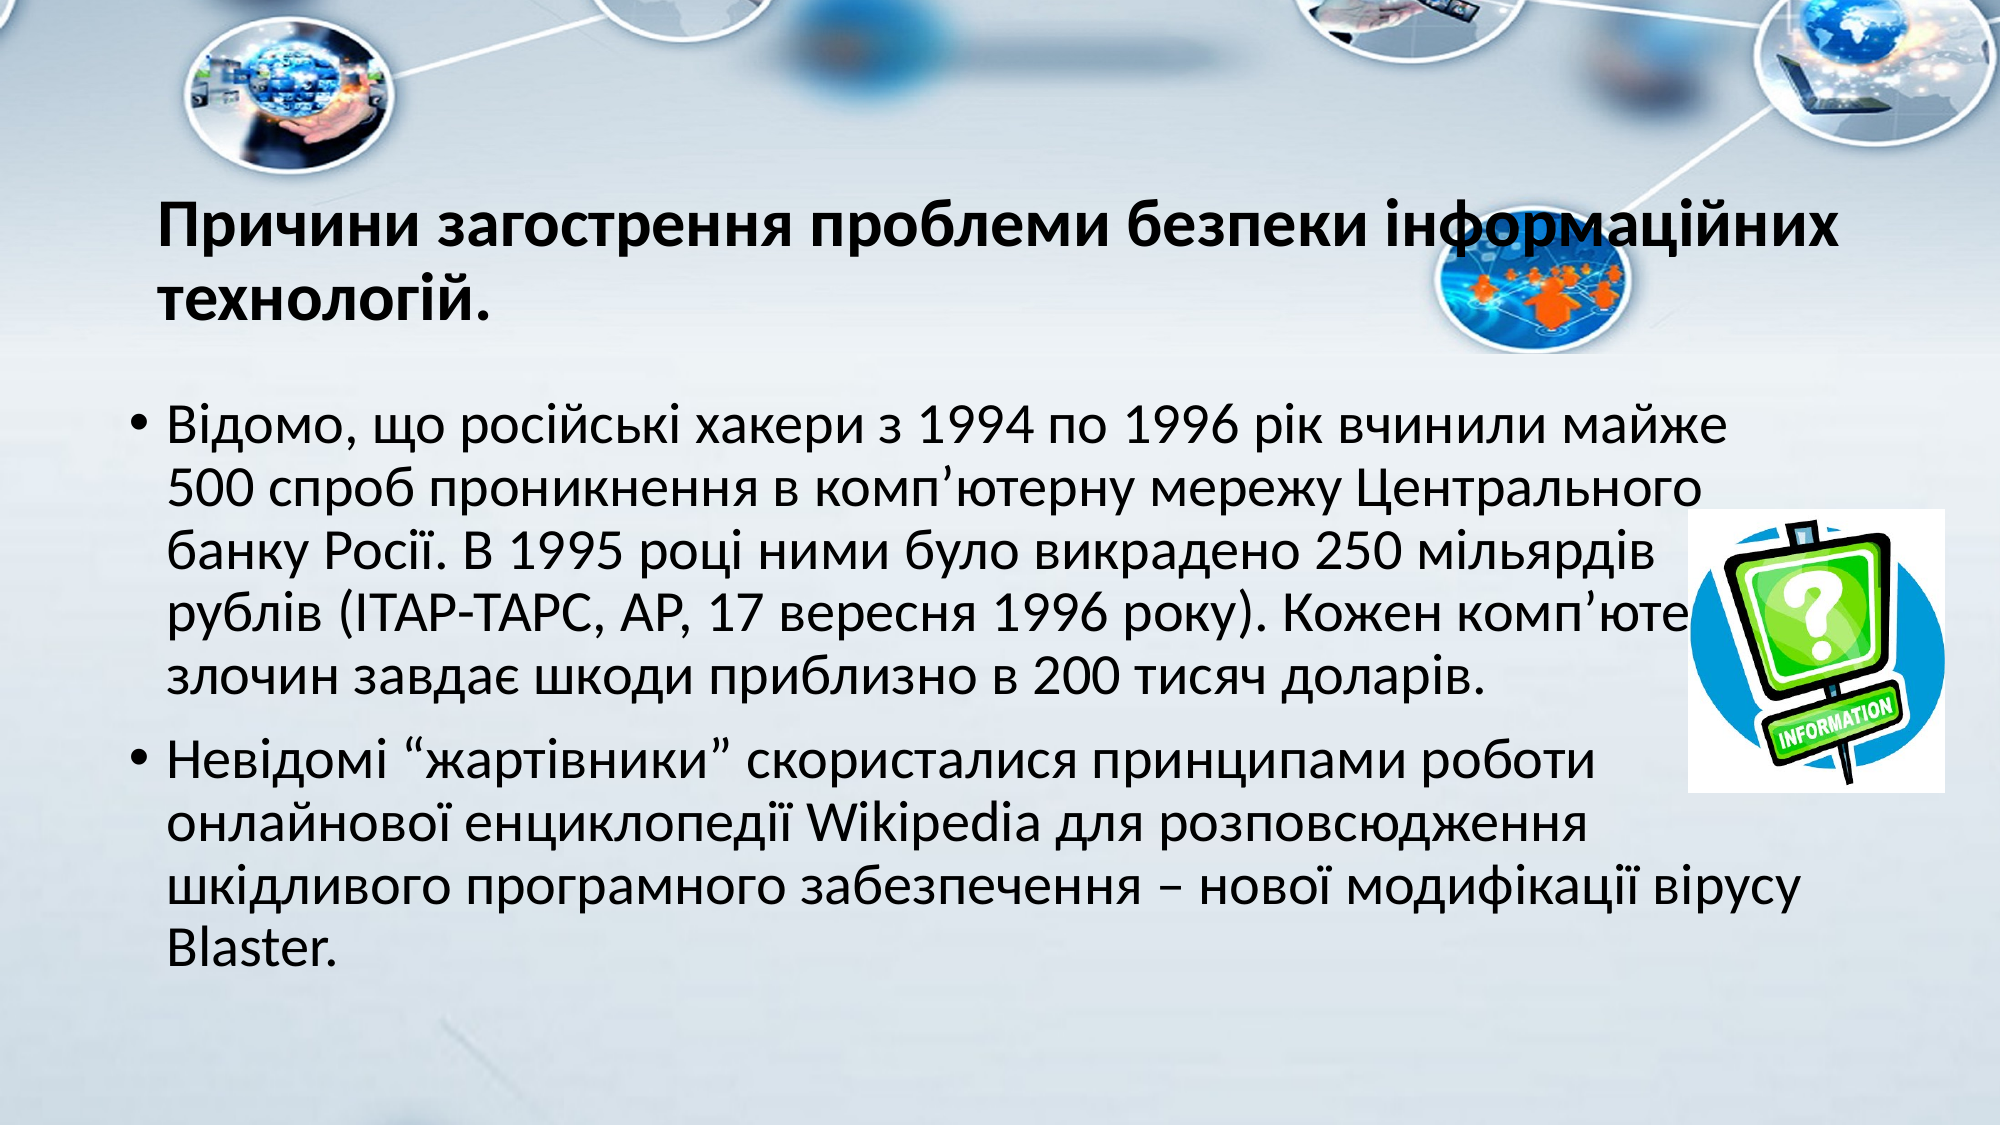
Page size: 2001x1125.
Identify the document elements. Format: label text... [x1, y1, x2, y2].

picture [0, 0, 2000, 1125]
title Причини загострення проблеми безпеки інформаційних технологій. [142, 179, 1868, 344]
list Відомо, що російські хакери з 1994 по 1996 рік вчинили майже 500 спроб проникнення в комп’ютерну мережу Центрального банку Росії. В 1995 році ними було викрадено 250 мільярдів рублів (ІТАР-ТАРС, АР, 17 вересня 1996 року). Кожен комп’ютерний злочин завдає шкоди приблизно в 200 тисяч доларів. Невідомі “жартівники” скористалися принципами роботи онлайнової енциклопедії Wikipedia для розповсюдження шкідливого програмного забезпечення – нової модифікації вірусу Blaster. [113, 385, 1836, 1034]
